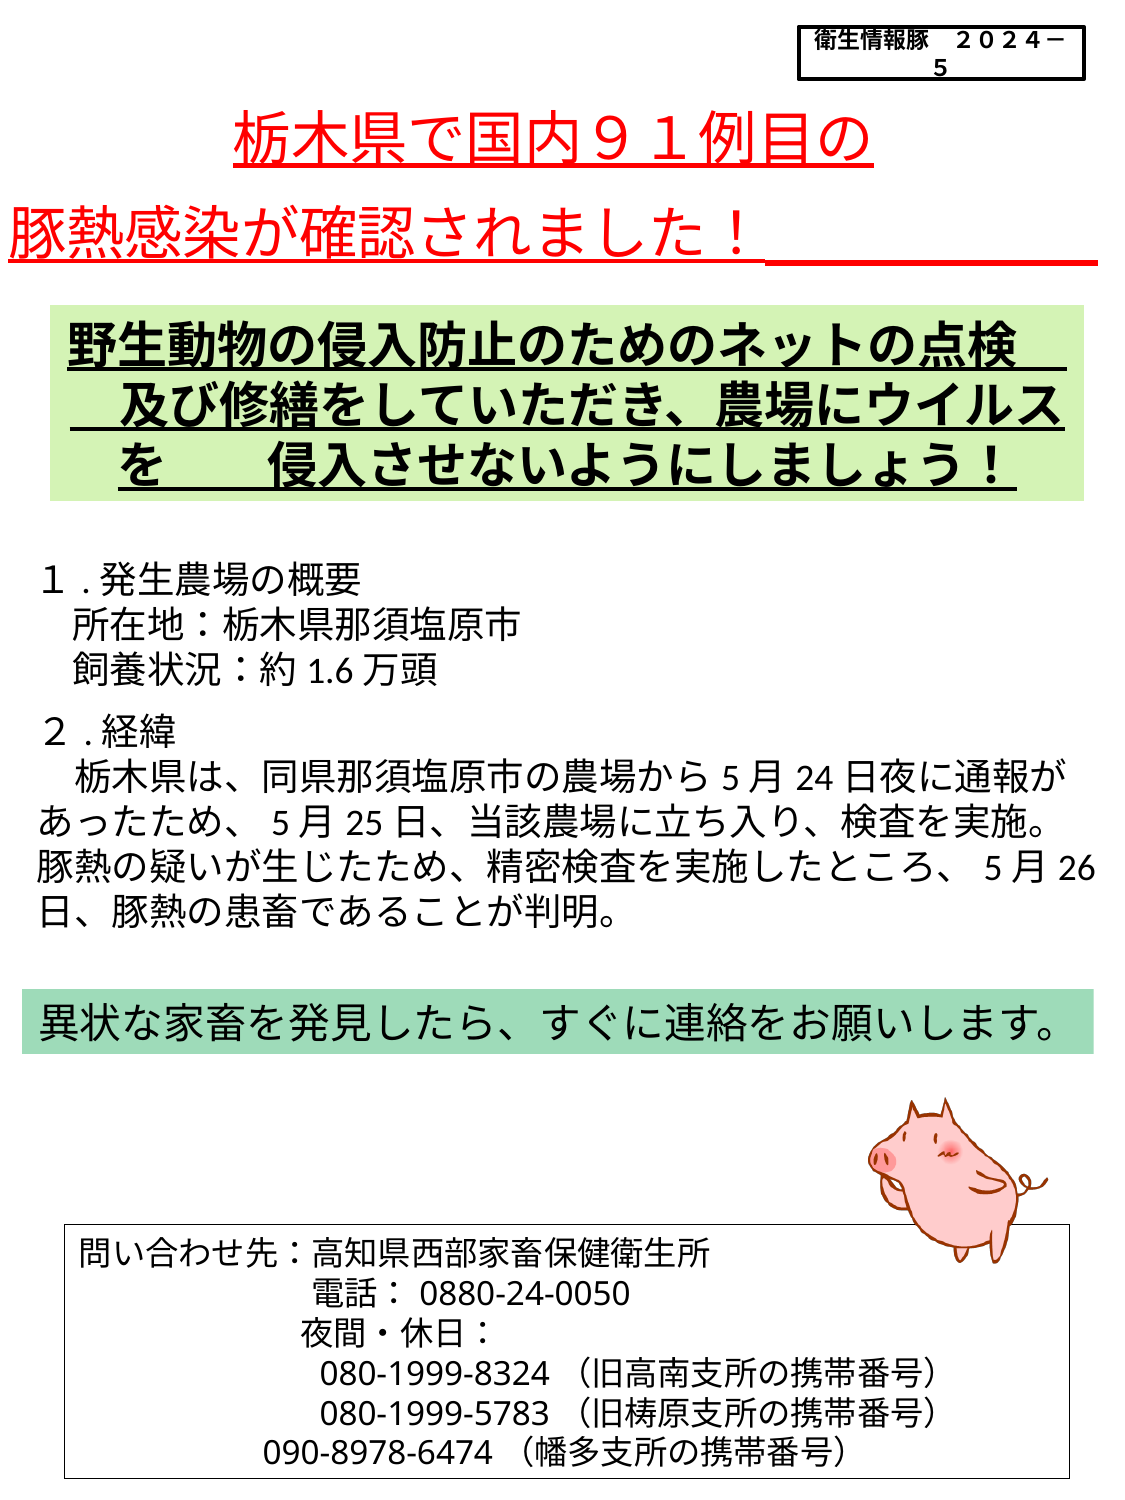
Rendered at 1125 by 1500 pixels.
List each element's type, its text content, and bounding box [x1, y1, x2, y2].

picture [857, 1080, 1057, 1280]
text_box 異状な家畜を発見したら、すぐに連絡をお願いします。 [22, 989, 1094, 1054]
text_box 問い合わせ先：高知県西部家畜保健衛生所 電話：0880-24-0050 夜間・休日： 080-1999-8324（旧高南支所の携帯番号） 080-1999-5783（旧梼原支所の携帯番号） 090-8978-6474（幡多支所の携帯番号） [64, 1224, 1070, 1479]
text_box ２.経緯 栃木県は、同県那須塩原市の農場から5月24日夜に通報があったため、5月25日、当該農場に立ち入り、検査を実施。豚熱の疑いが生じたため、精密検査を実施したところ、5月26日、豚熱の患畜であることが判明。 [22, 700, 1116, 941]
text_box １.発生農場の概要 所在地：栃木県那須塩原市 飼養状況：約1.6万頭 [20, 549, 1114, 699]
text_box 衛生情報豚 ２０２４－５ [797, 25, 1086, 81]
text_box 野生動物の侵入防止のためのネットの点検 及び修繕をしていただき、農場にウイルスを 侵入させないようにしましょう！ [50, 305, 1084, 501]
text_box 栃木県で国内９１例目の 豚熱感染が確認されました！ [0, 91, 1118, 380]
